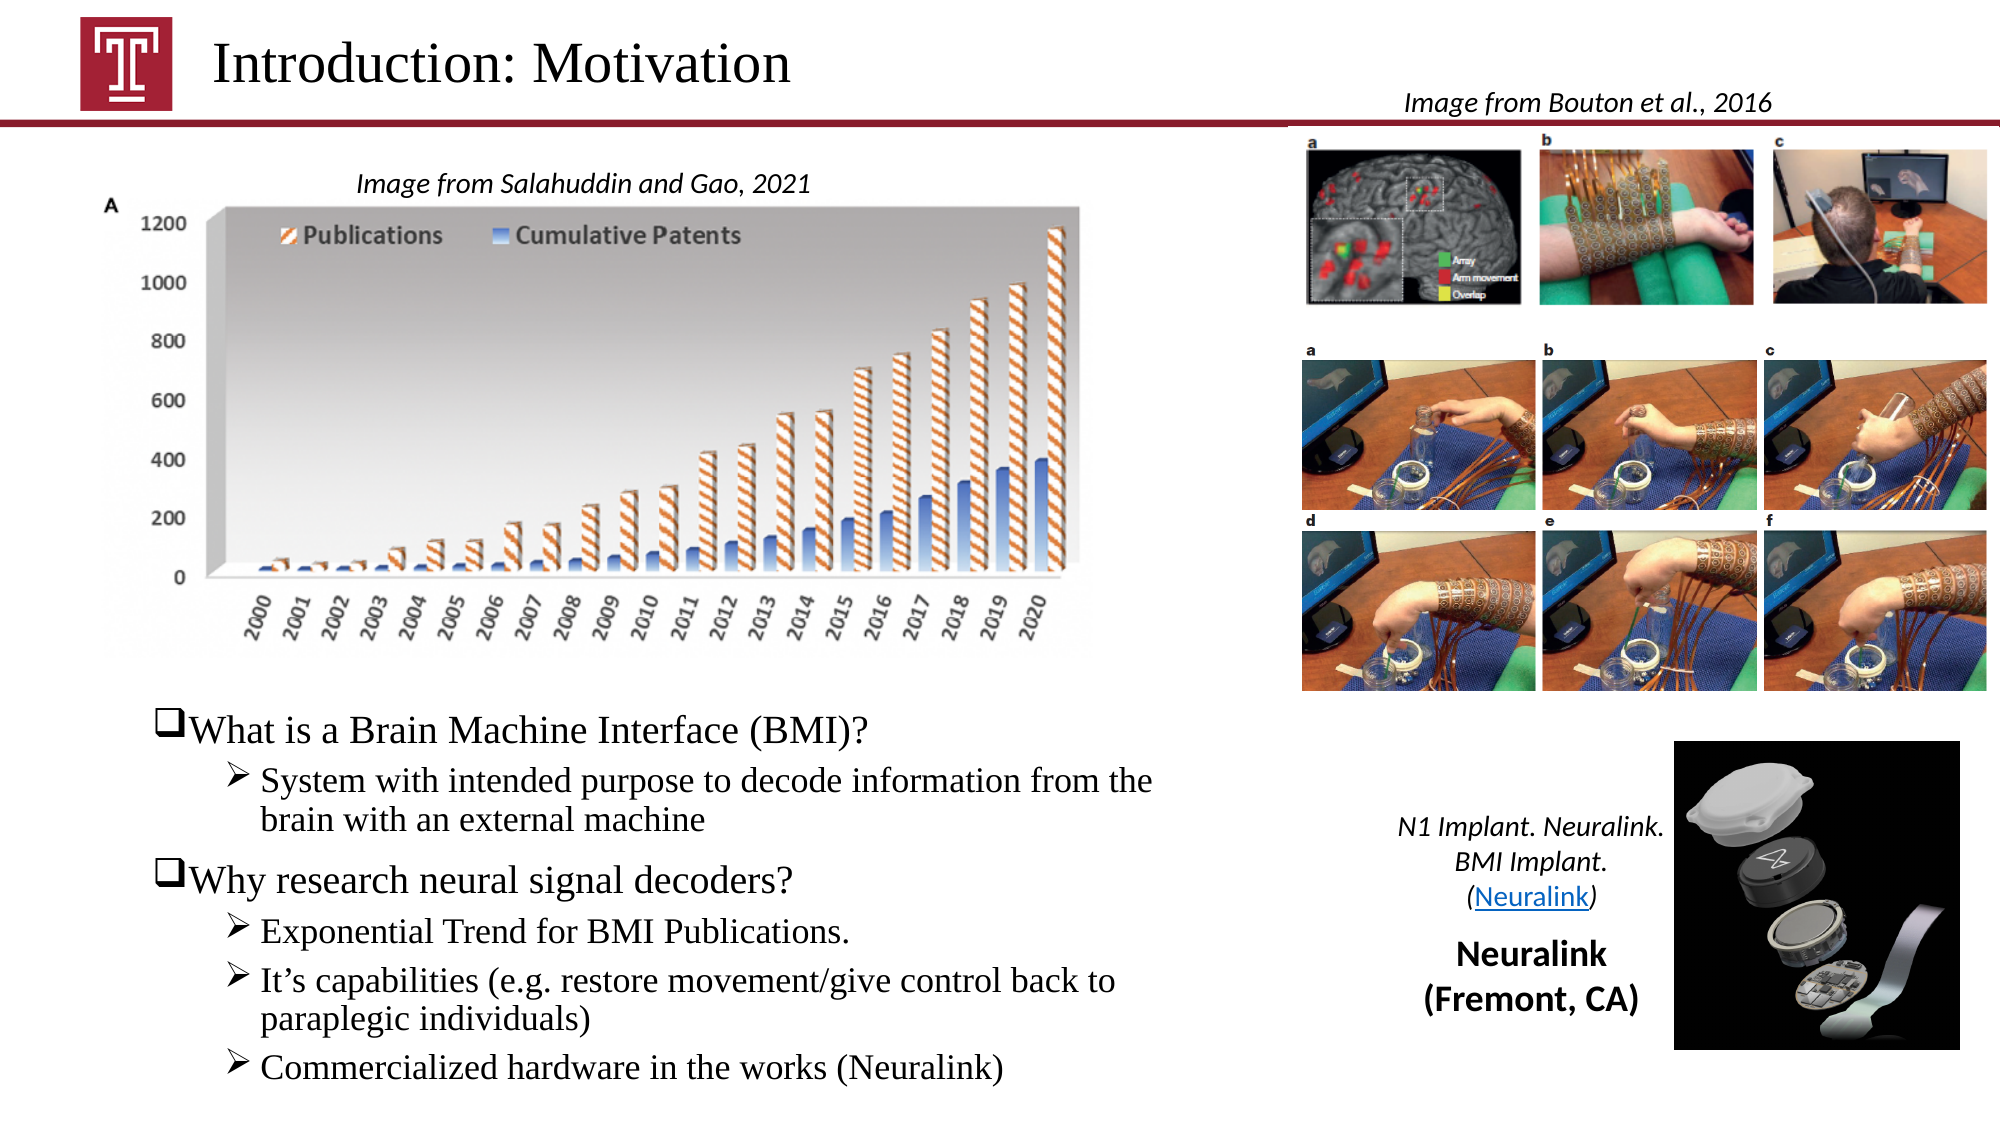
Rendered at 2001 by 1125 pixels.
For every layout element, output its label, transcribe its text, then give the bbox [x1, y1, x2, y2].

list What is a Brain Machine Interface (BMI)? System with intended purpose to decode information from the brain with an external machine Why research neural signal decoders? Exponential Trend for BMI Publications. It’s capabilities (e.g. restore movement/give control back to paraplegic individuals) Commercialized hardware in the works (Neuralink) [137, 701, 1183, 1097]
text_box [69, 157, 1115, 658]
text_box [1288, 75, 1999, 702]
title Introduction: Motivation [197, 0, 1923, 127]
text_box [1275, 741, 1960, 1097]
picture [80, 17, 173, 112]
